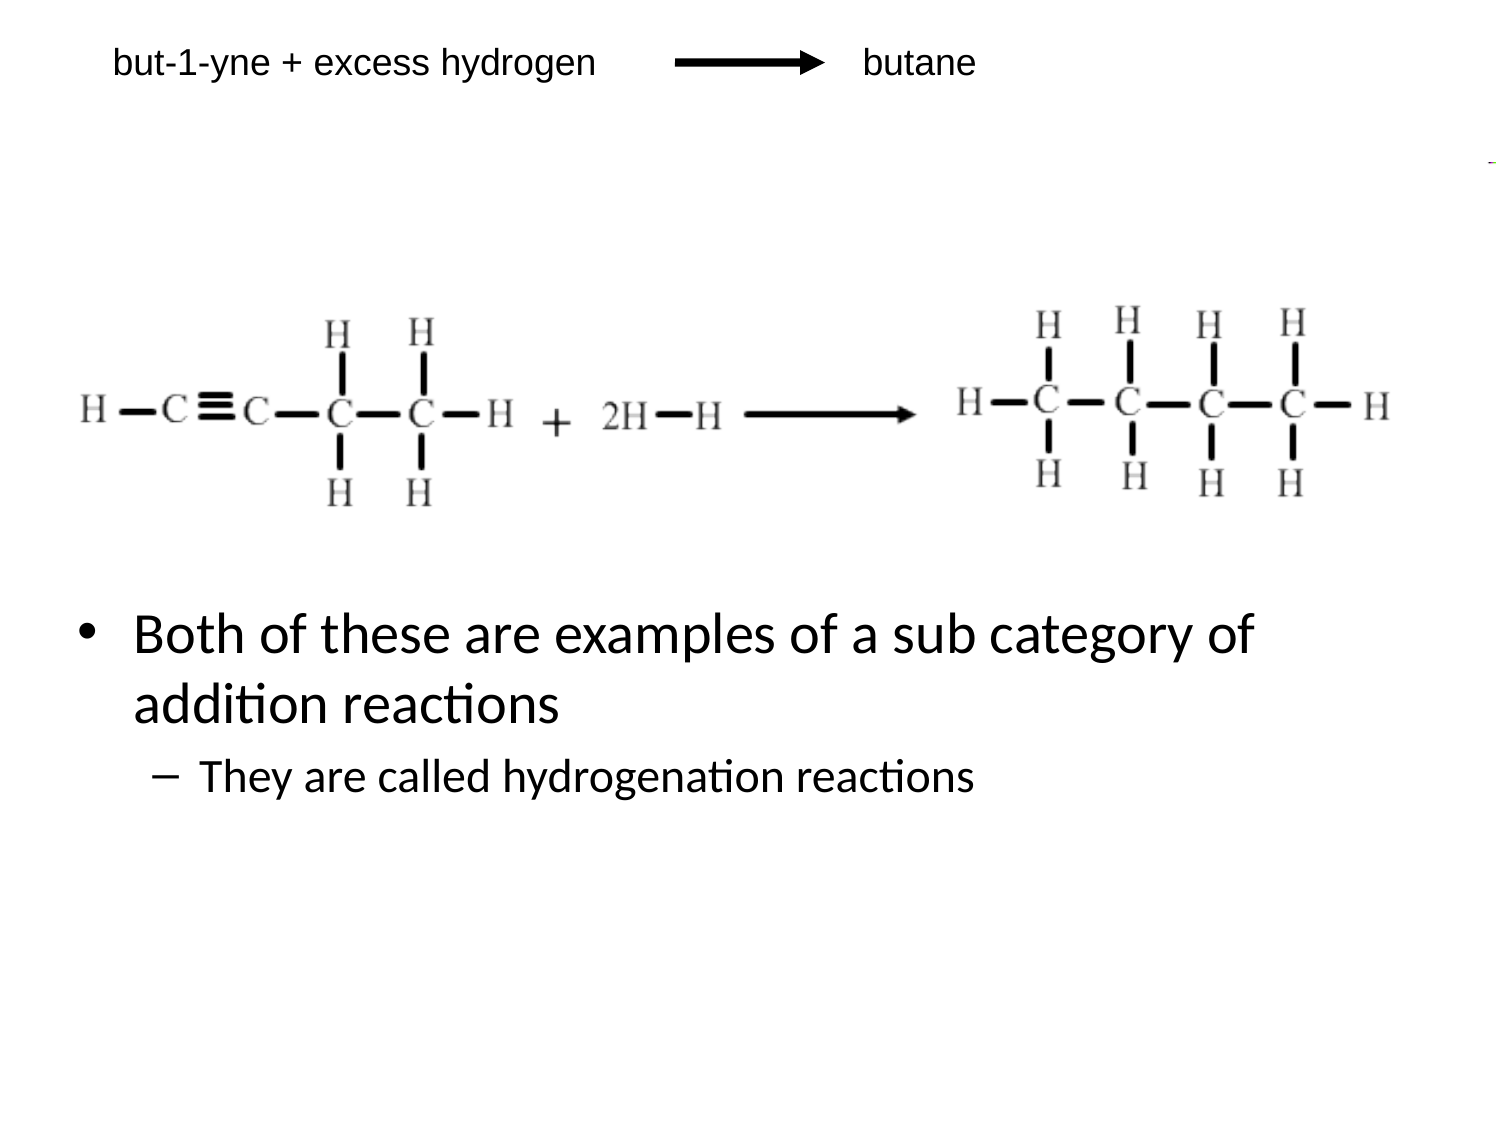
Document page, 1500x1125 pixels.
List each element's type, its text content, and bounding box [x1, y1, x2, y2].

list Both of these are examples of a sub category of addition reactions They are called hydrogenation reactions [62, 616, 1413, 1125]
text_box but-1-yne + excess hydrogen [97, 30, 612, 91]
text_box butane [847, 30, 992, 91]
text_box [674, 56, 826, 69]
picture [57, 162, 1496, 608]
